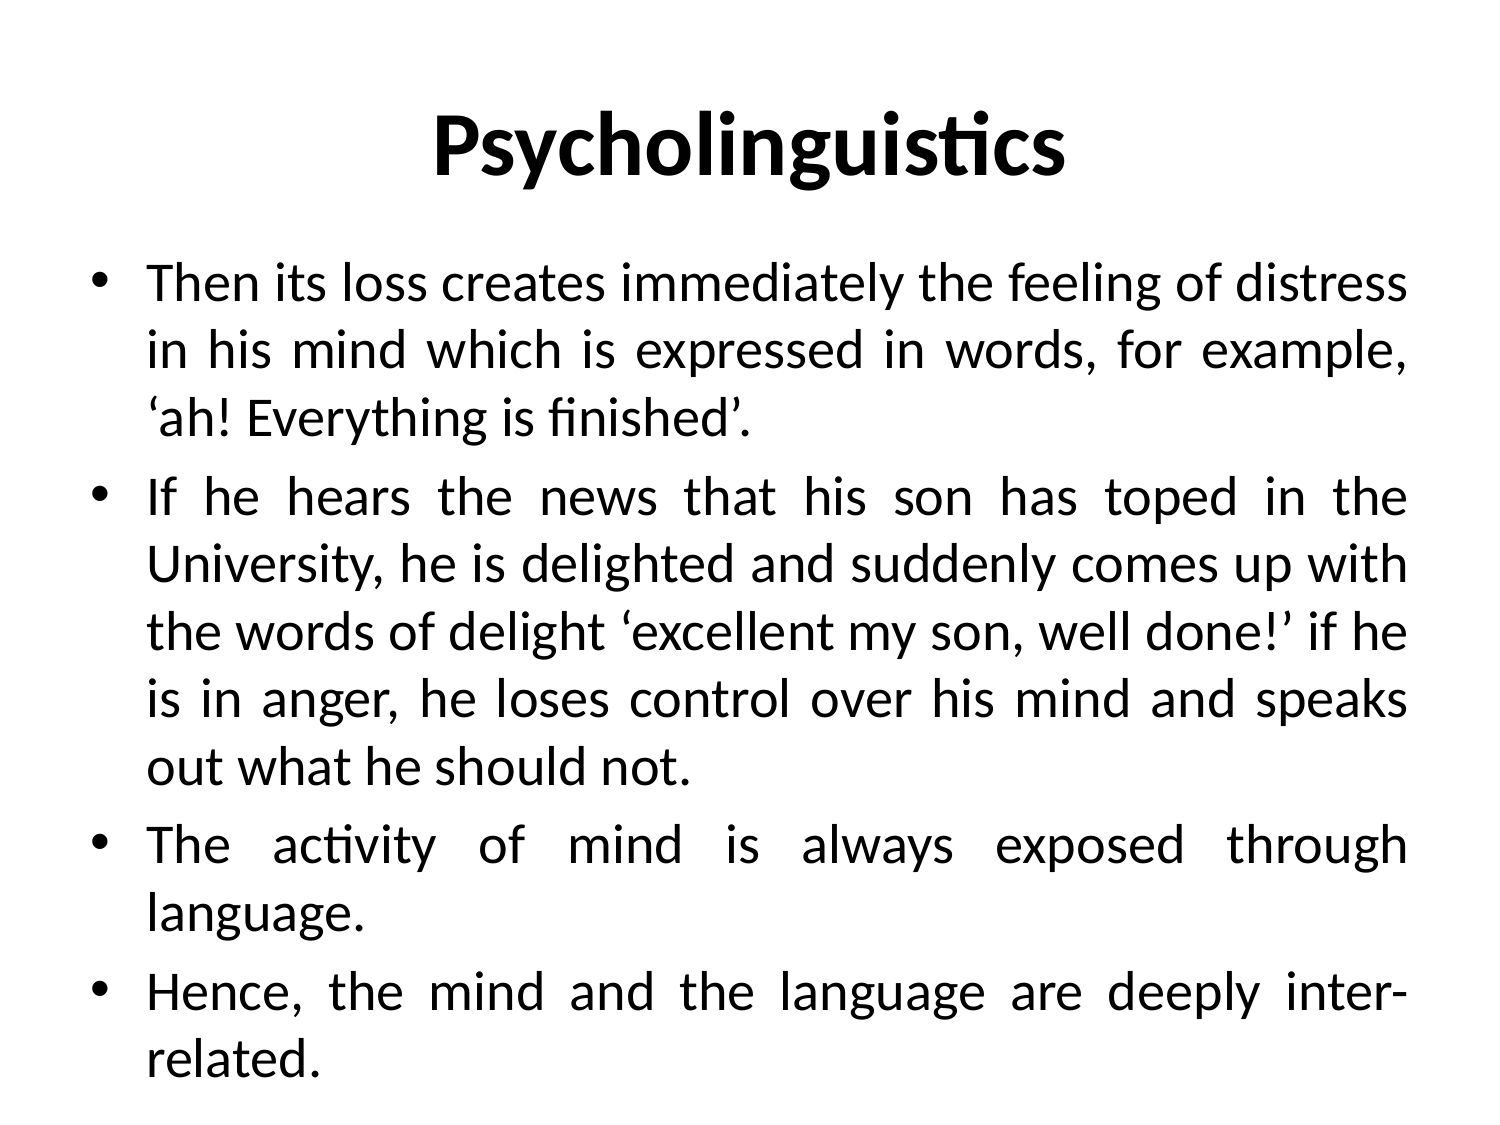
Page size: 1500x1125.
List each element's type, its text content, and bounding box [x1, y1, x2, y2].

title Psycholinguistics [75, 45, 1425, 233]
list Then its loss creates immediately the feeling of distress in his mind which is expressed in words, for example, ‘ah! Everything is finished’. If he hears the news that his son has toped in the University, he is delighted and suddenly comes up with the words of delight ‘excellent my son, well done!’ if he is in anger, he loses control over his mind and speaks out what he should not. The activity of mind is always exposed through language. Hence, the mind and the language are deeply inter-related. [75, 237, 1425, 1100]
